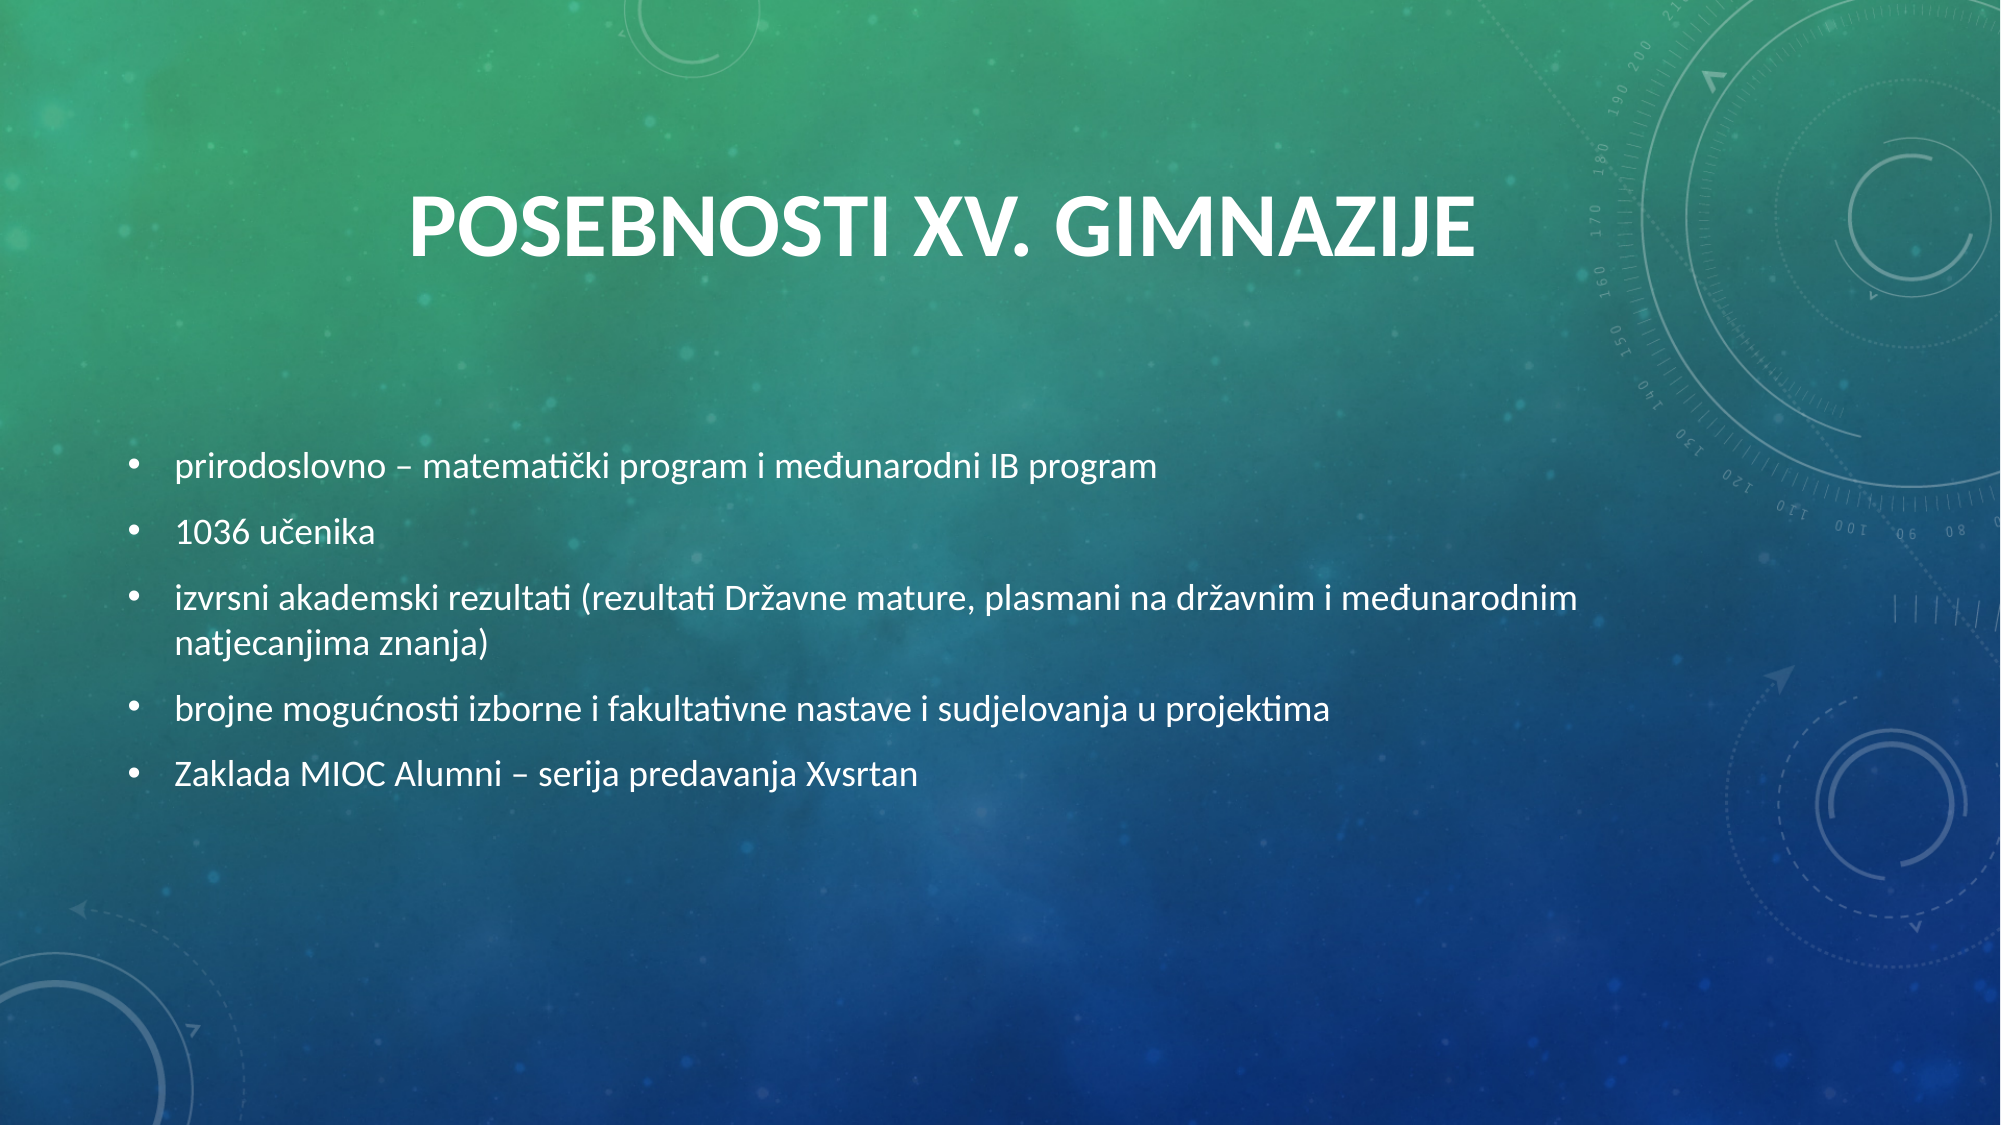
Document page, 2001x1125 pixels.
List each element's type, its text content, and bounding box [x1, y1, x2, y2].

picture [0, 0, 2001, 1125]
list prirodoslovno – matematički program i međunarodni IB program 1036 učenika izvrsni akademski rezultati (rezultati Državne mature, plasmani na državnim i međunarodnim natjecanjima znanja) brojne mogućnosti izborne i fakultativne nastave i sudjelovanja u projektima Zaklada MIOC Alumni – serija predavanja Xvsrtan [112, 351, 1775, 950]
title Posebnosti XV. gimnazije [112, 99, 1775, 339]
